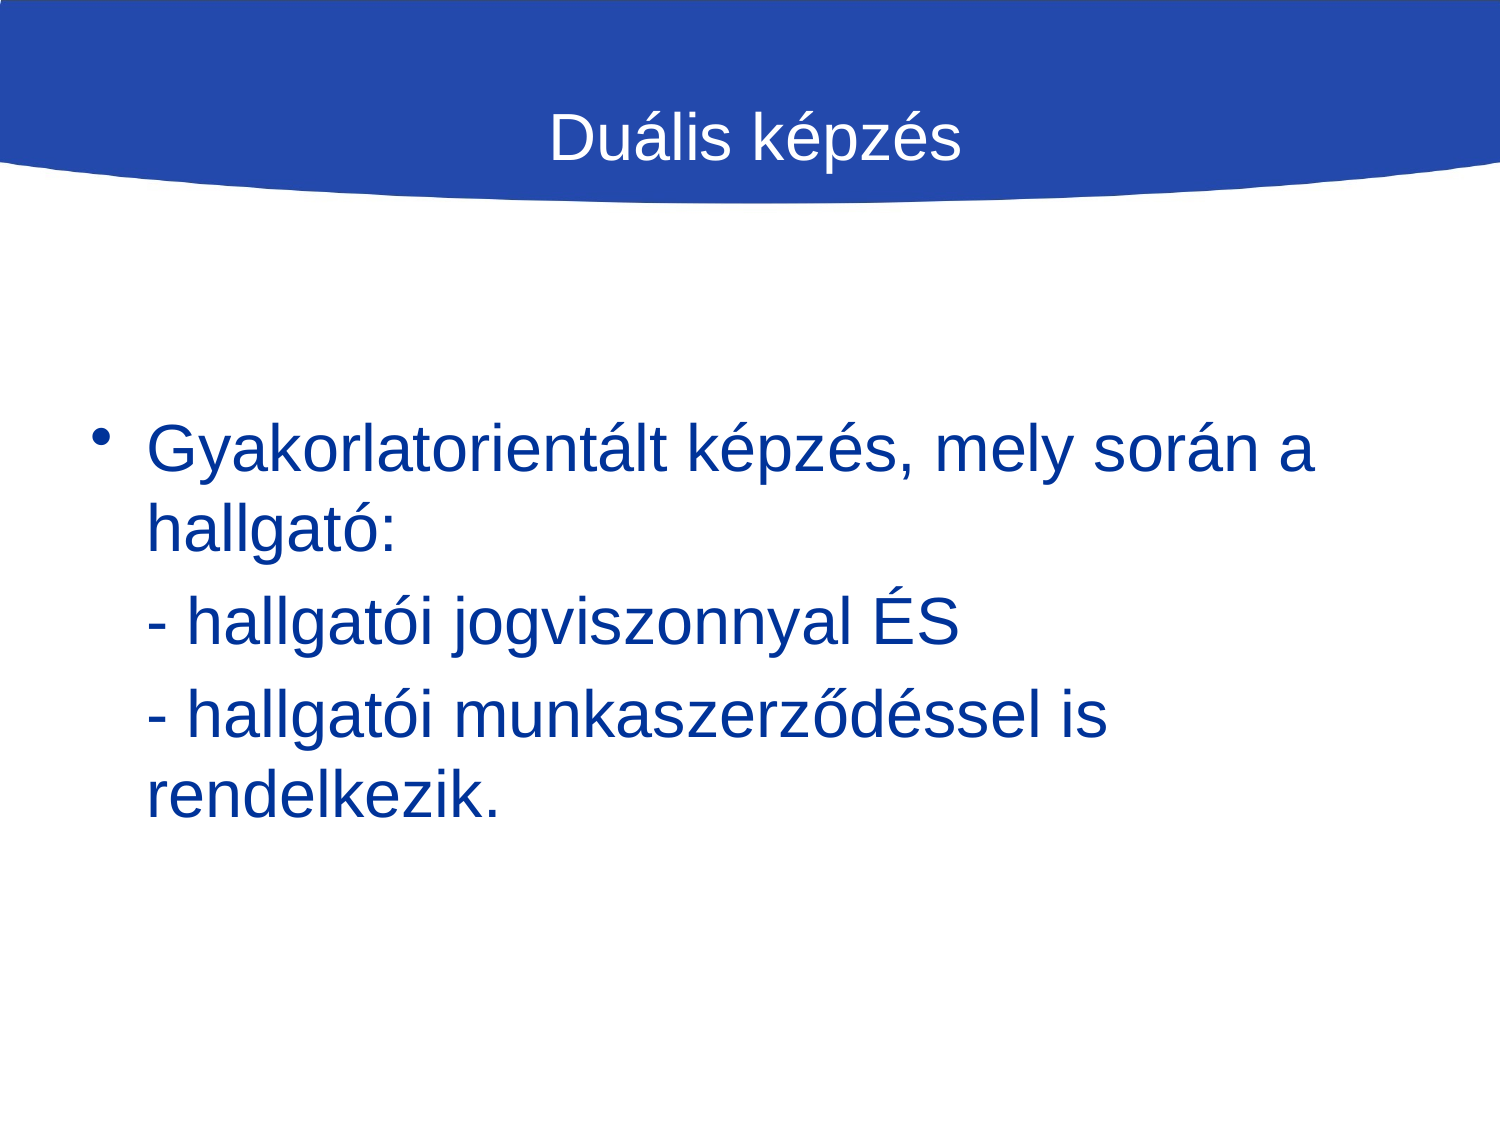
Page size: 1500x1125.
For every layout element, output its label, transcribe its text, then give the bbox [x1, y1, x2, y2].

list Gyakorlatorientált képzés, mely során a hallgató: - hallgatói jogviszonnyal ÉS - hallgatói munkaszerződéssel is rendelkezik. [75, 397, 1425, 1005]
picture [0, 0, 1500, 1125]
title Duális képzés [80, 0, 1431, 188]
